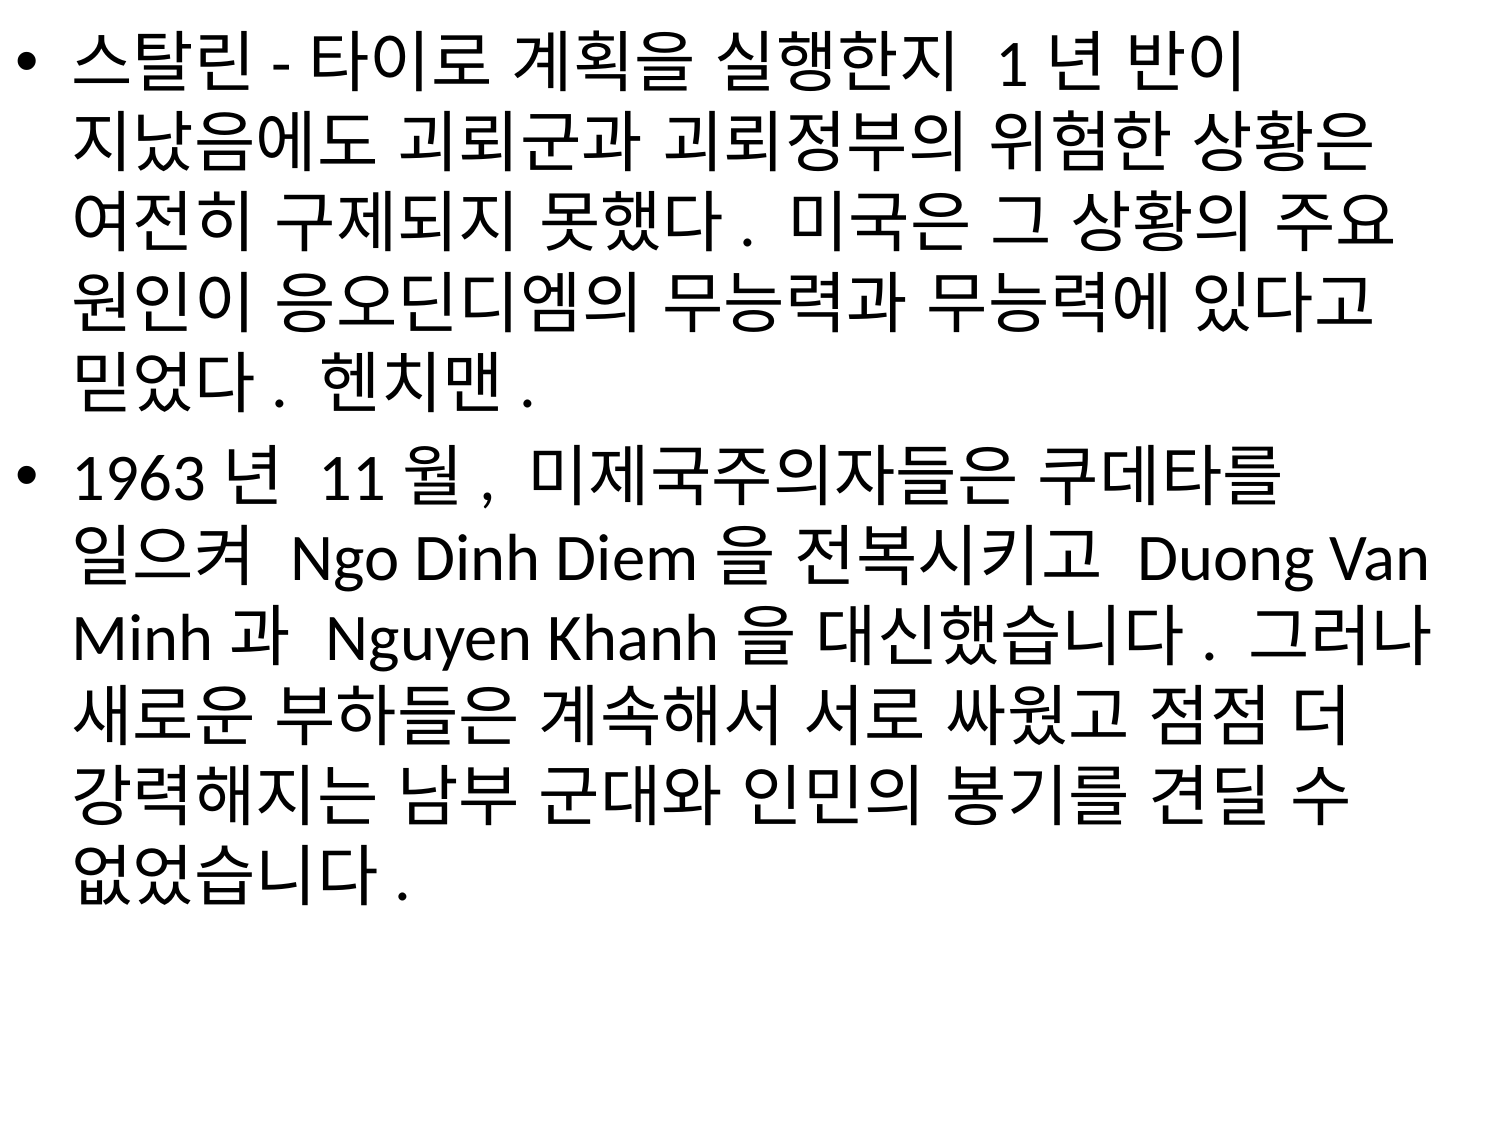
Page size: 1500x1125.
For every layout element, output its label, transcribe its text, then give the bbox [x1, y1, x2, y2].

list 스탈린-타이로 계획을 실행한지 1년 반이 지났음에도 괴뢰군과 괴뢰정부의 위험한 상황은 여전히 ​​구제되지 못했다. 미국은 그 상황의 주요 원인이 응오딘디엠의 무능력과 무능력에 있다고 믿었다. ​헨치맨. 1963년 11월, 미제국주의자들은 쿠데타를 일으켜 Ngo Dinh Diem을 전복시키고 Duong Van Minh과 Nguyen Khanh을 대신했습니다. 그러나 새로운 부하들은 계속해서 서로 싸웠고 점점 더 강력해지는 남부 군대와 인민의 봉기를 견딜 수 없었습니다. [0, 12, 1500, 1113]
